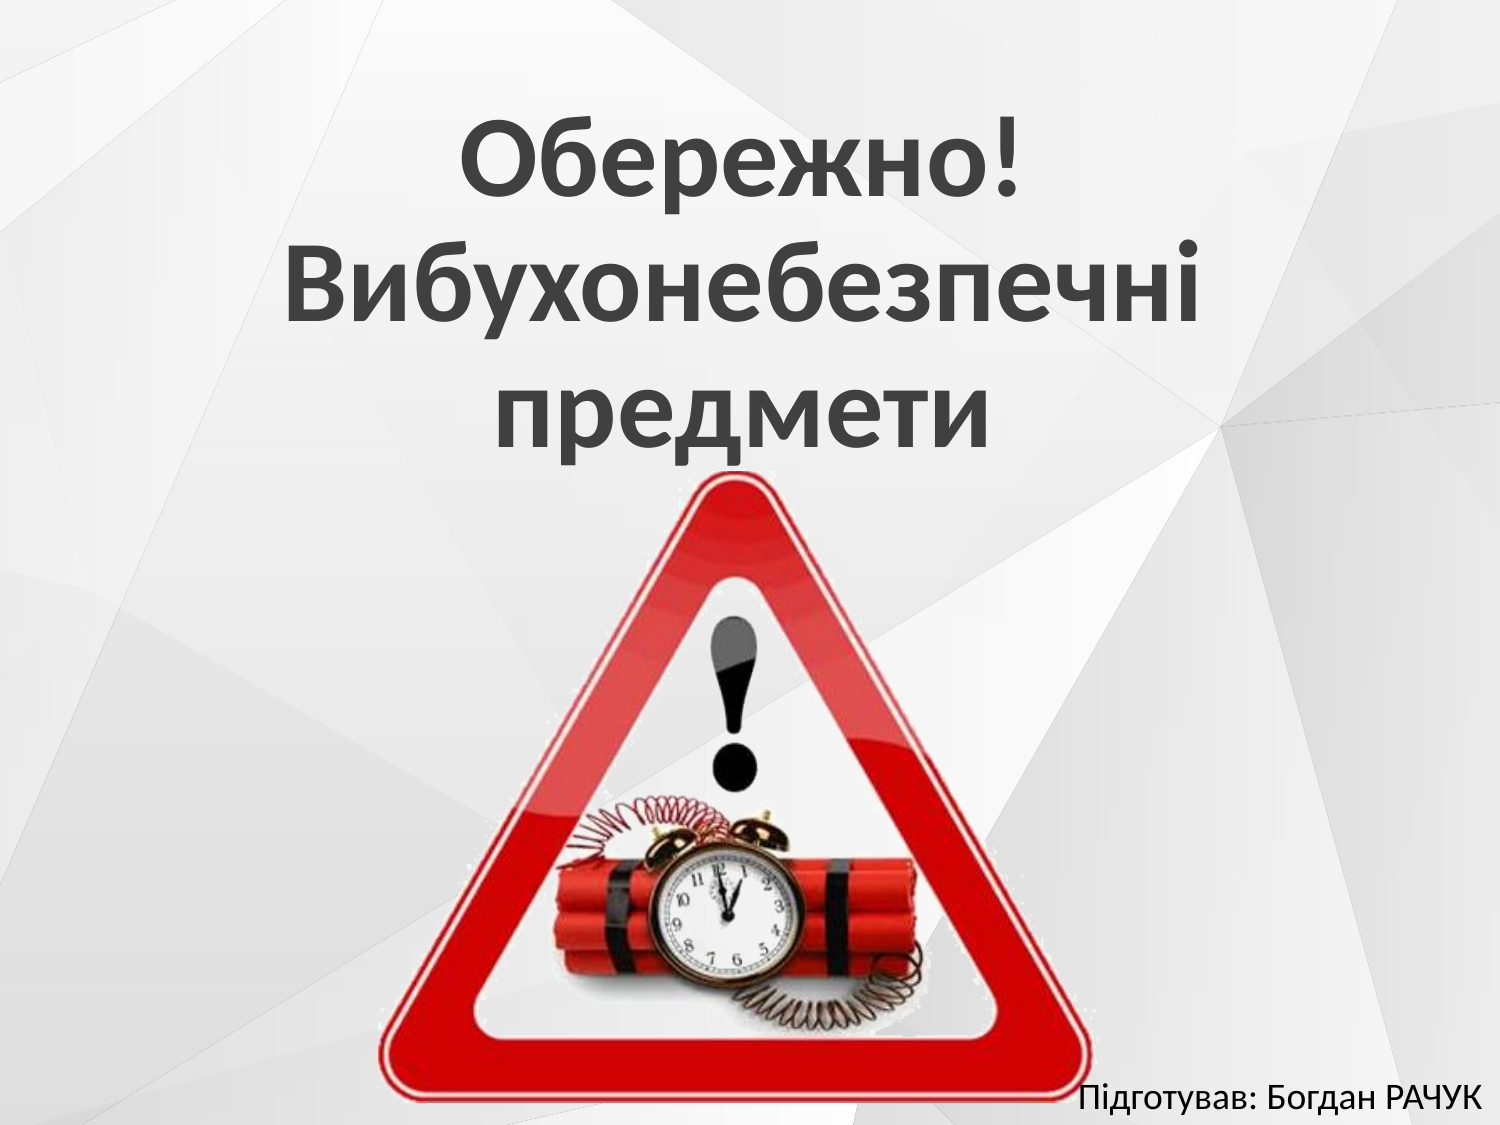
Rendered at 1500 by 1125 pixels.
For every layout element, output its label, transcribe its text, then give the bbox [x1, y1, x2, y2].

title Обережно! Вибухонебезпечні предмети [86, 88, 1400, 480]
text_box Підготував: Богдан РАЧУК [1063, 1064, 1498, 1125]
picture [0, 0, 1500, 1125]
